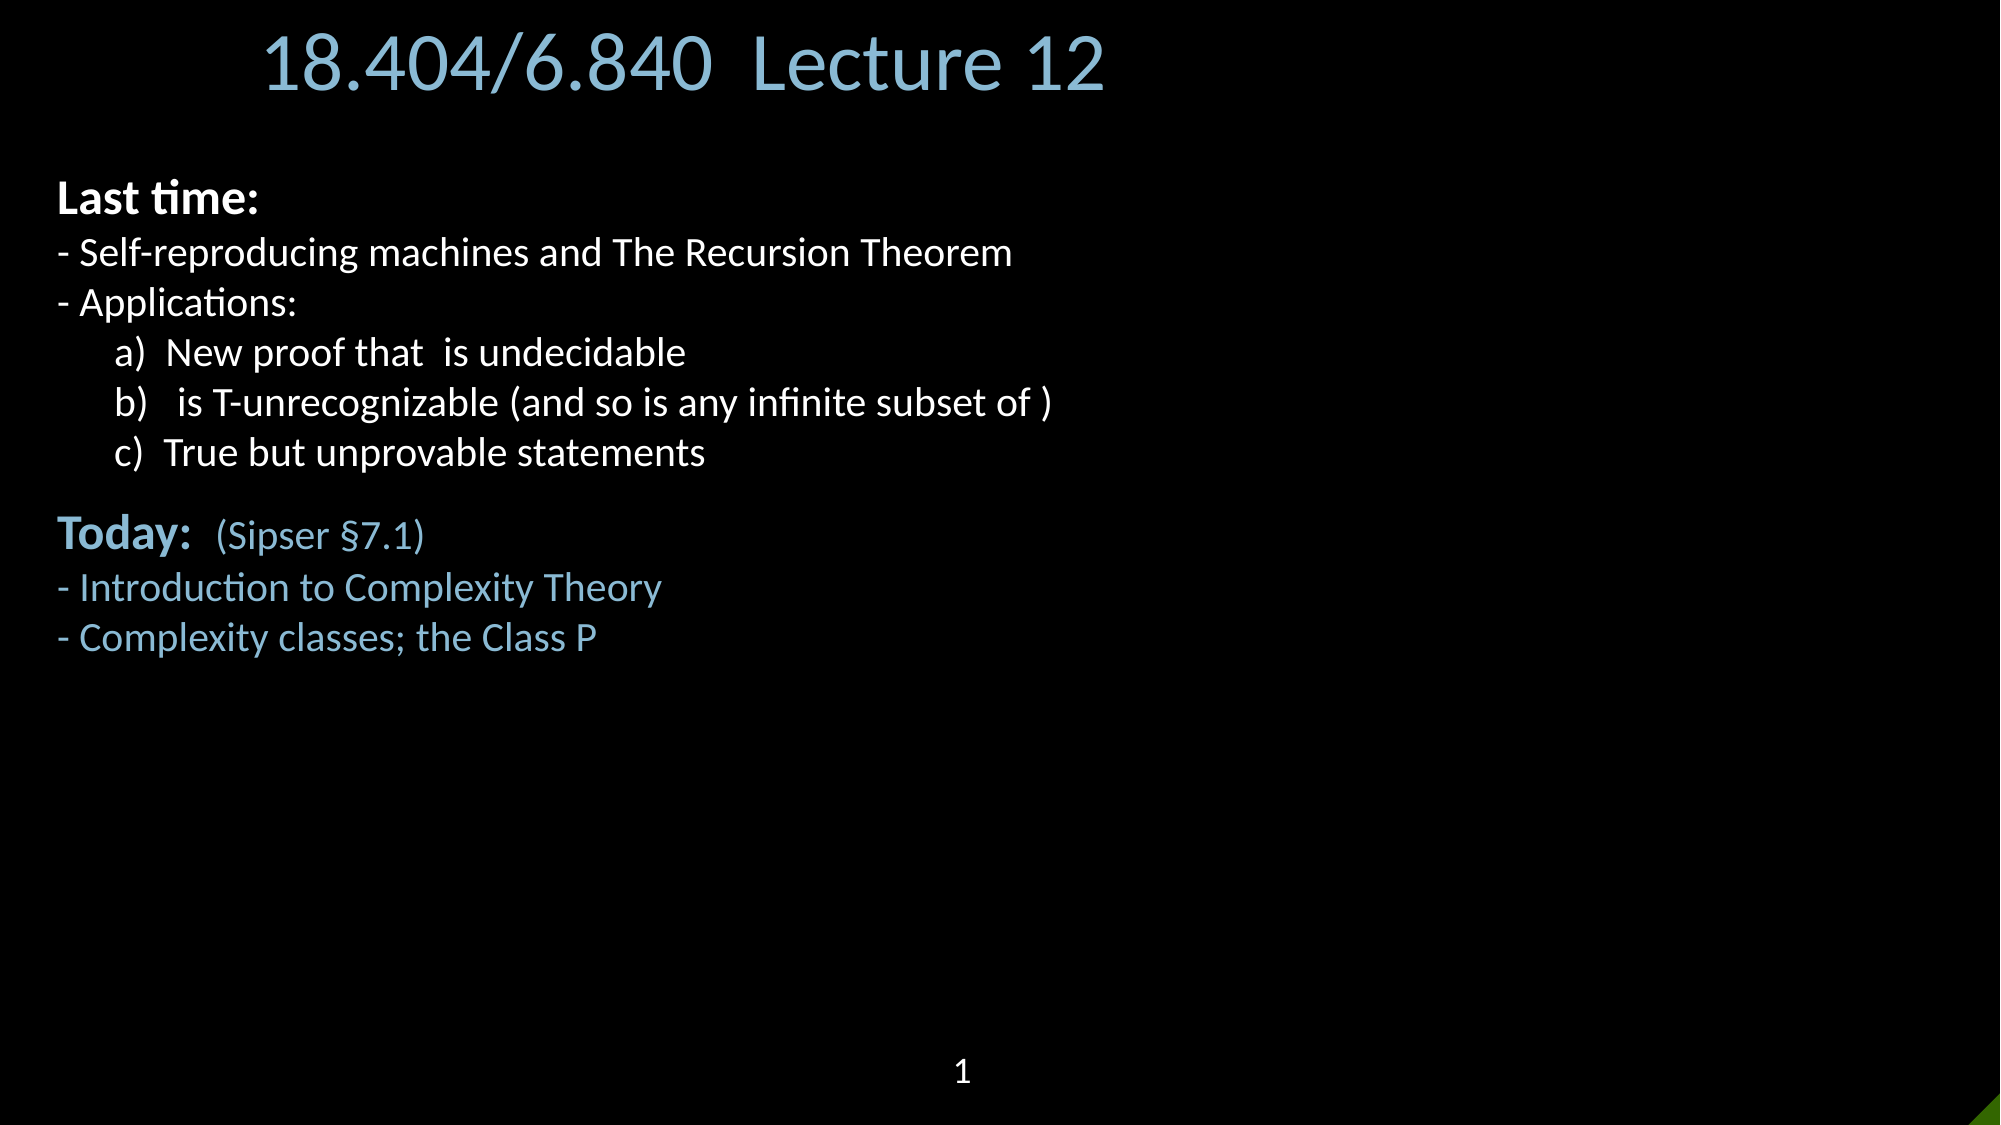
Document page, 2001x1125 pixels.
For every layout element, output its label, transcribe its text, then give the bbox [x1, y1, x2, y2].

text_box 18.404/6.840 Lecture 12 [196, 0, 1172, 115]
text_box [1968, 1093, 2000, 1125]
text_box 1 [937, 1038, 987, 1098]
